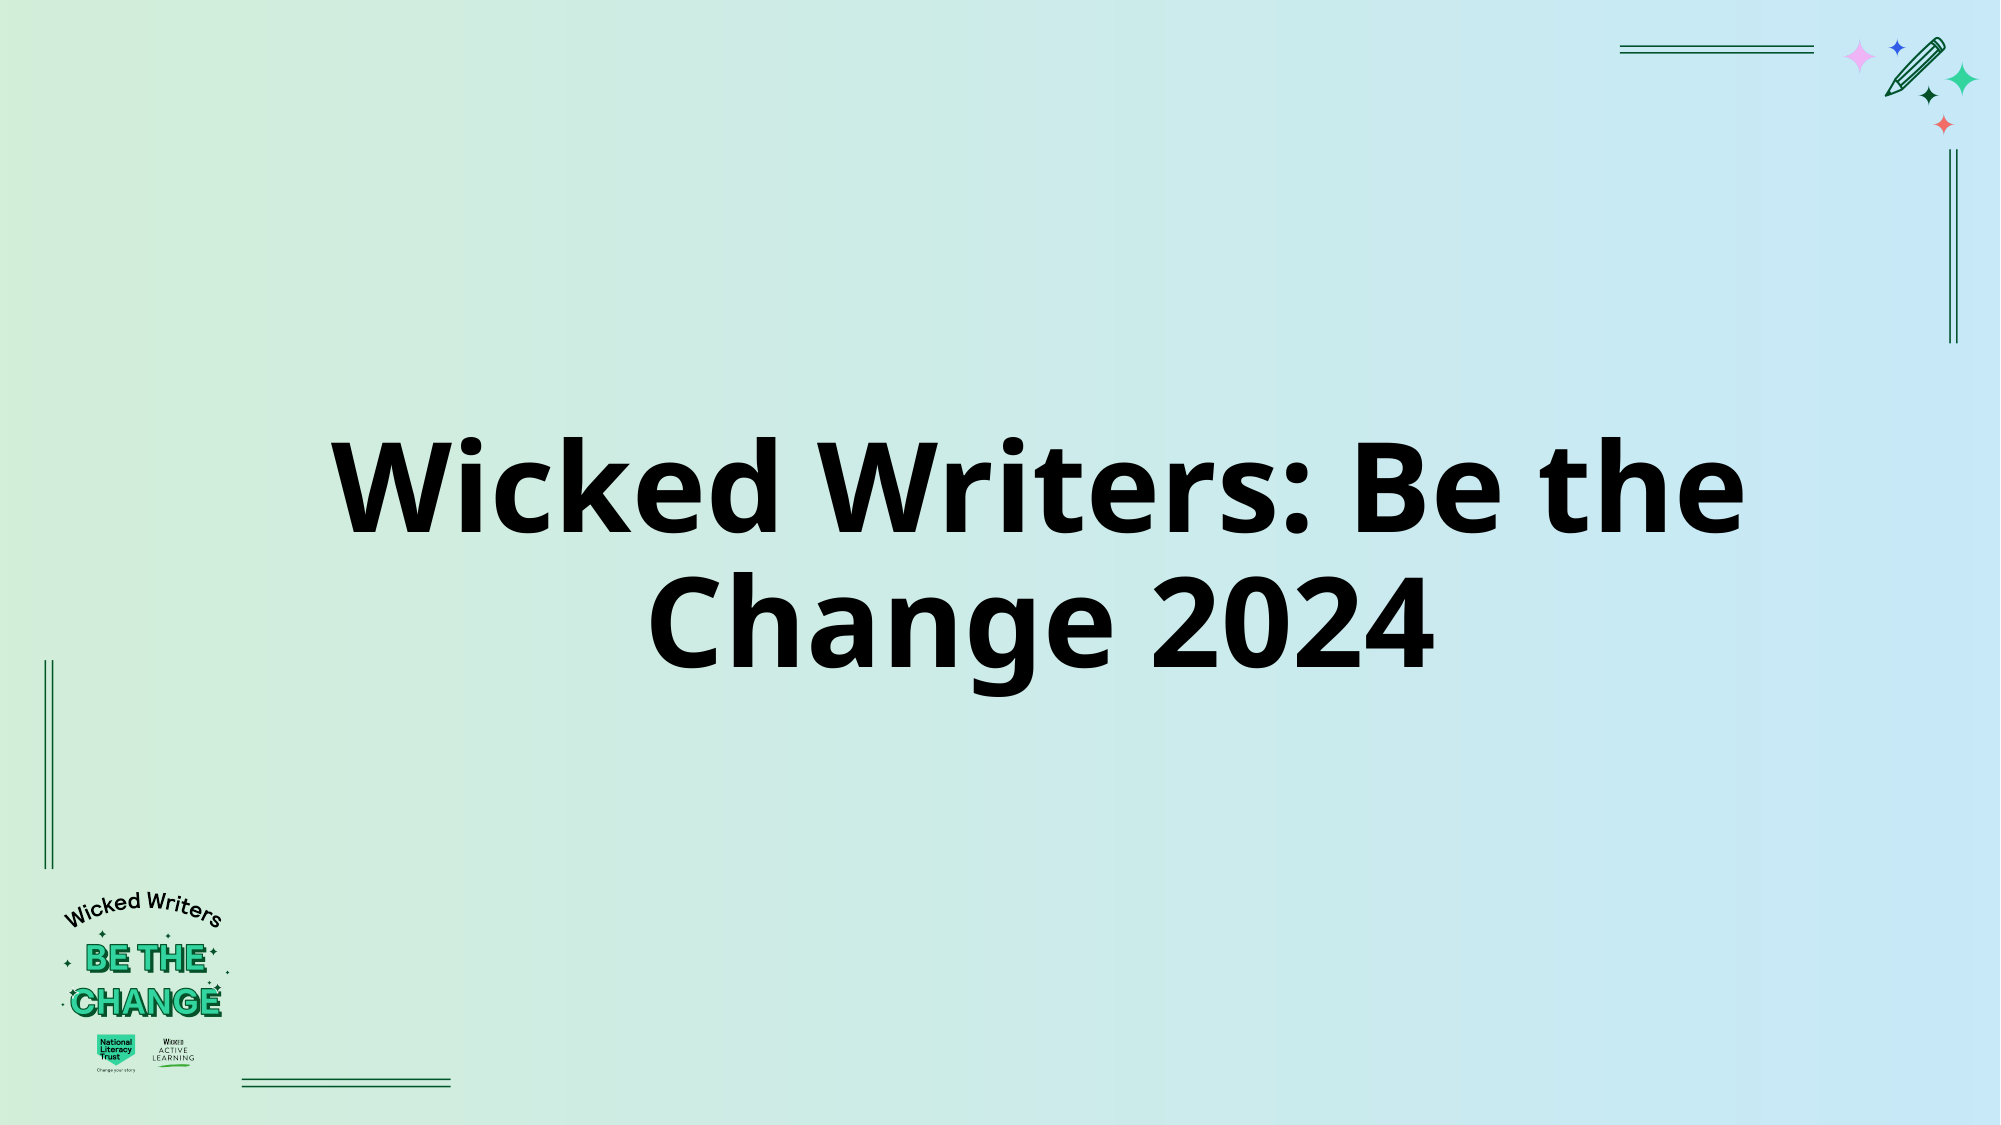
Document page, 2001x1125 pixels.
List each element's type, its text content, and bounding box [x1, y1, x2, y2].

title Wicked Writers: Be the Change 2024 [290, 310, 1791, 702]
picture [0, 0, 2001, 1125]
